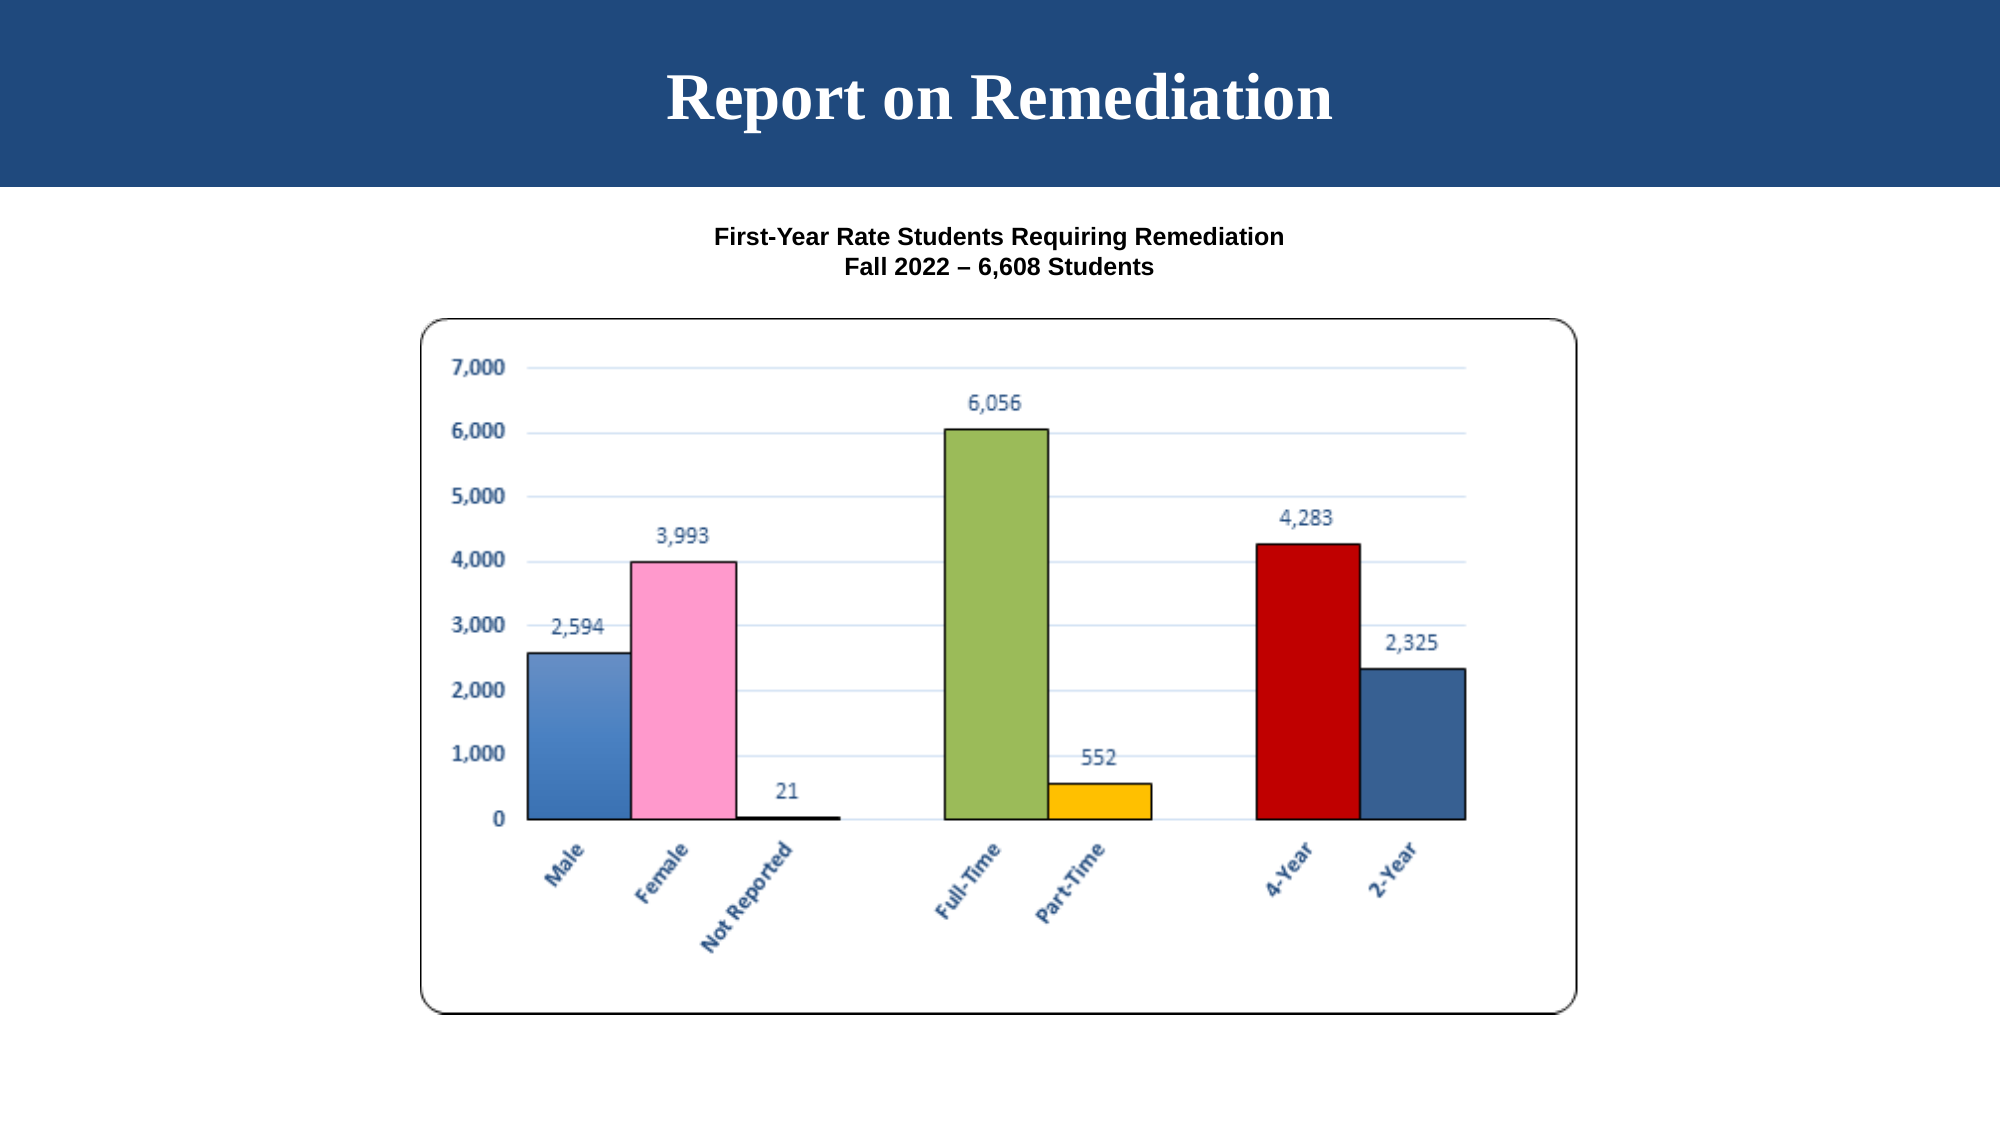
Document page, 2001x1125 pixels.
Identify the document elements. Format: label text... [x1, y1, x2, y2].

text_box First-Year Rate Students Requiring Remediation Fall 2022 – 6,608 Students [589, 212, 1411, 288]
picture [420, 317, 1580, 1016]
title Report on Remediation [0, 0, 2000, 187]
